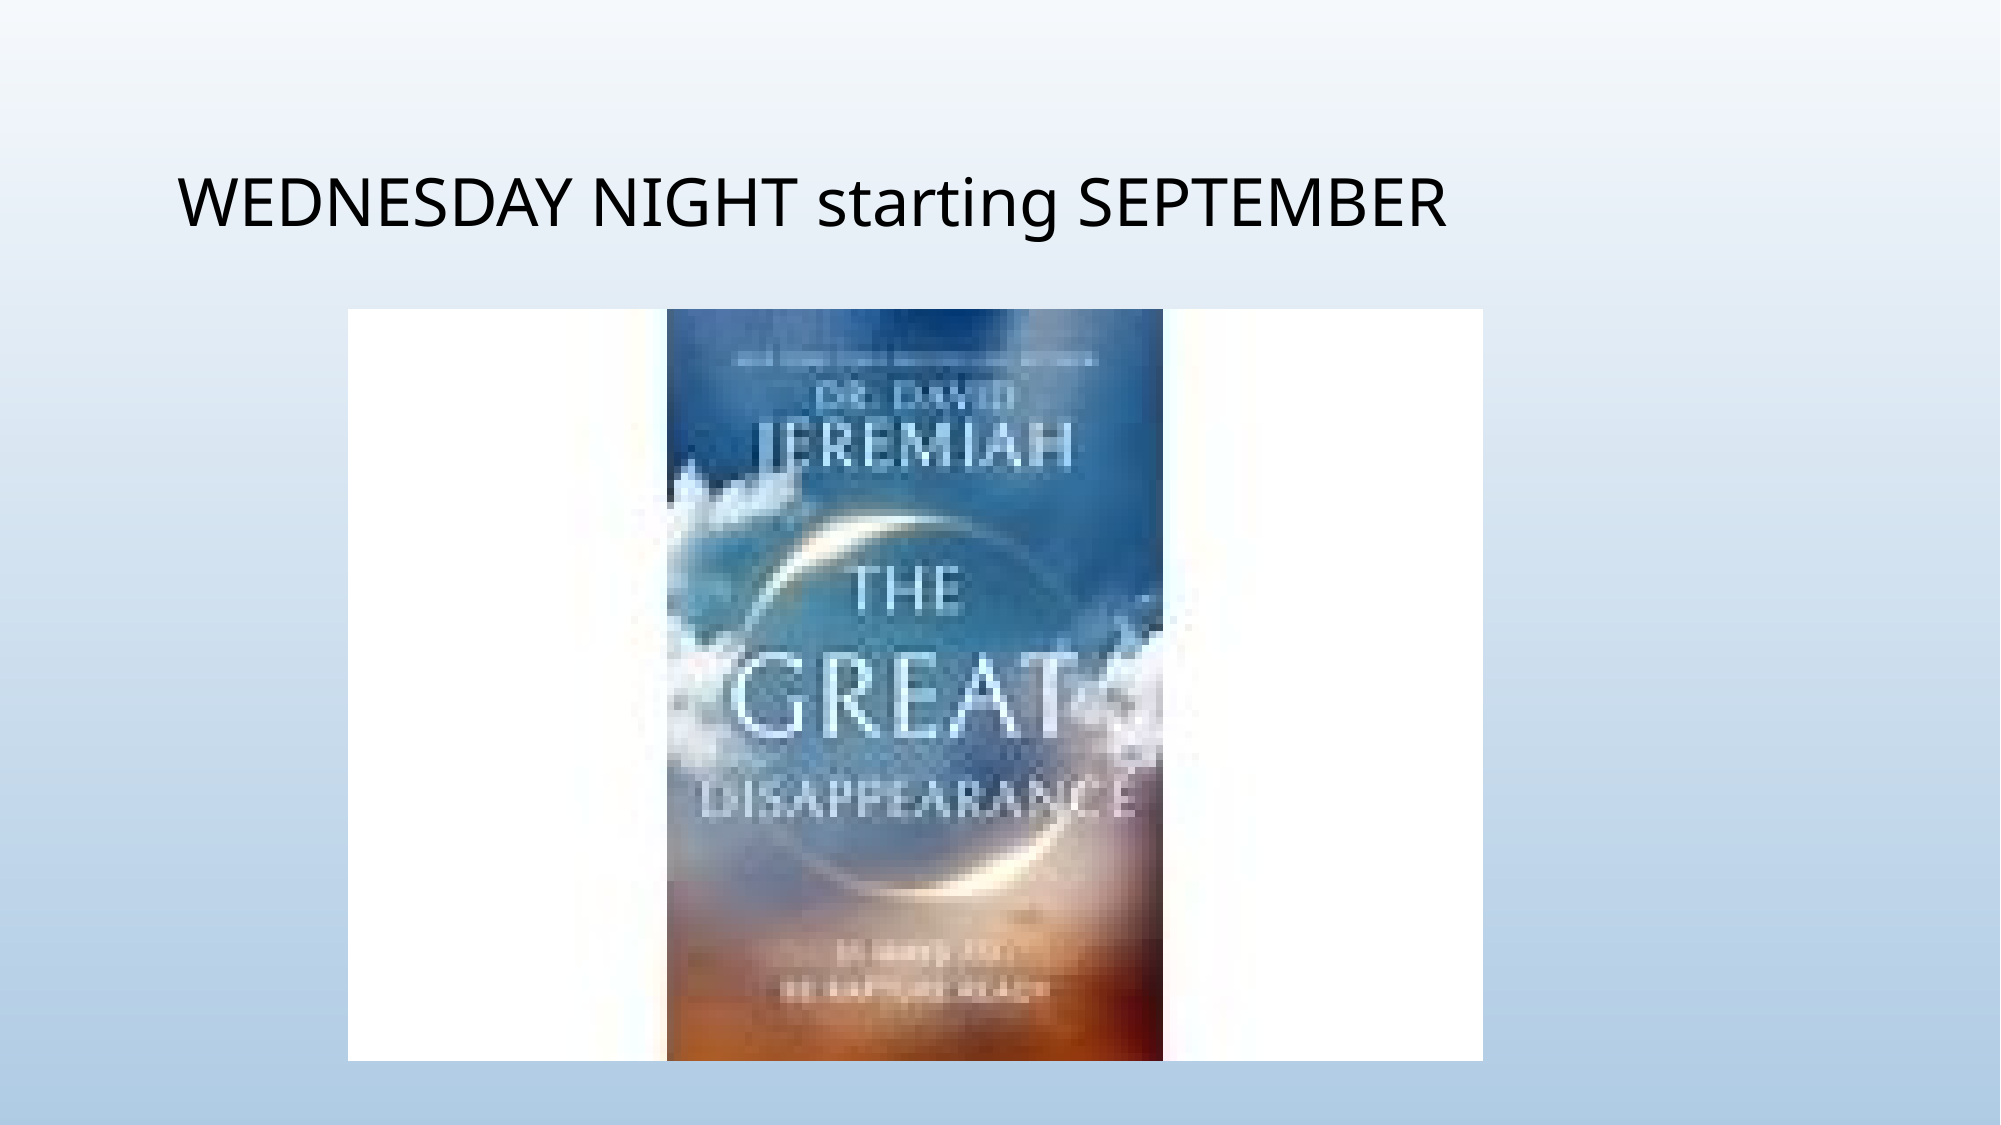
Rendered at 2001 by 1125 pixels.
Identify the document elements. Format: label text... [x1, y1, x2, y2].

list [348, 309, 1483, 1061]
title WEDNESDAY NIGHT starting SEPTEMBER [162, 64, 1838, 248]
